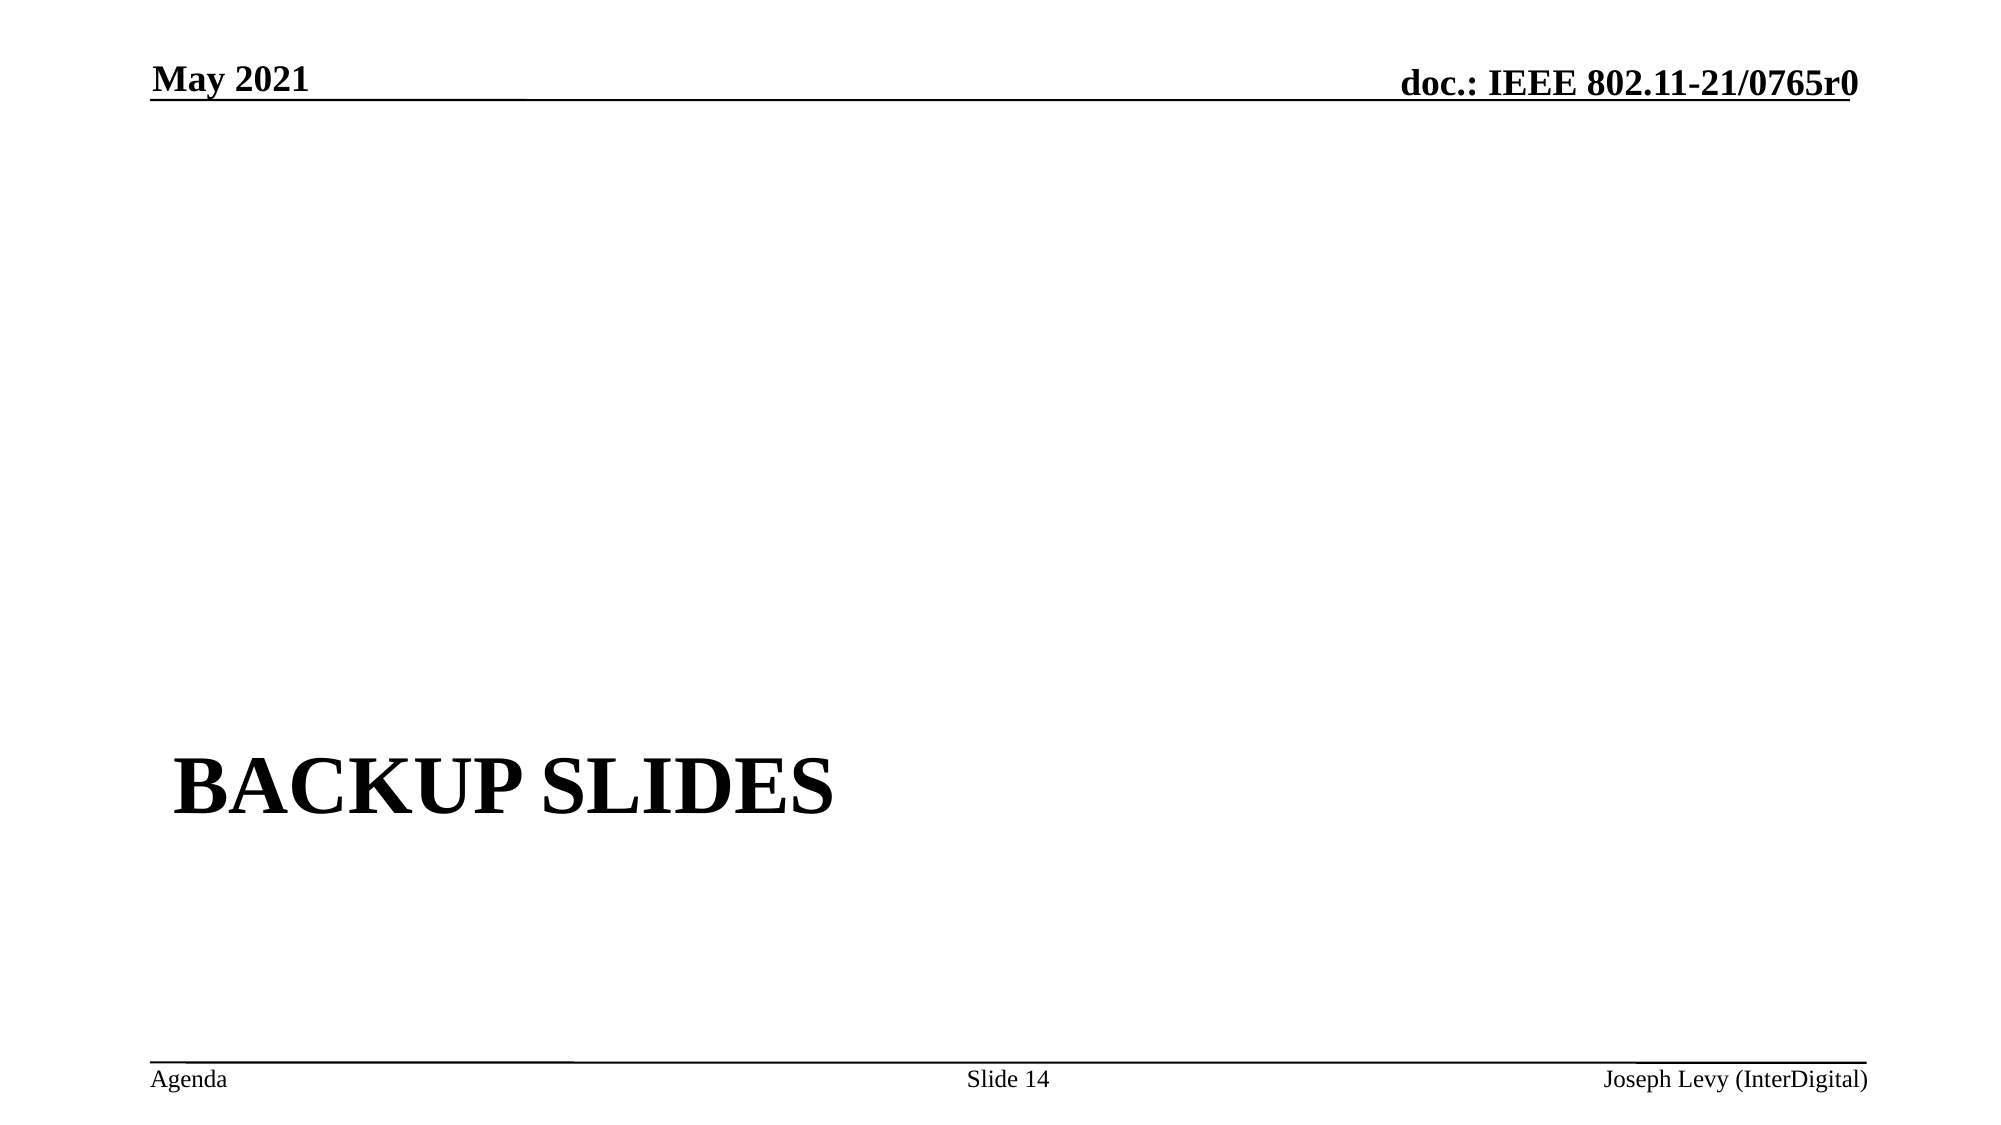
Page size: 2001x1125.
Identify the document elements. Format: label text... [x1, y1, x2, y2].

slide_number Slide 14 [950, 1061, 1067, 1123]
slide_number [152, 54, 563, 100]
title Backup slides [157, 722, 1859, 947]
footer Joseph Levy (InterDigital) [1171, 1061, 1869, 1093]
